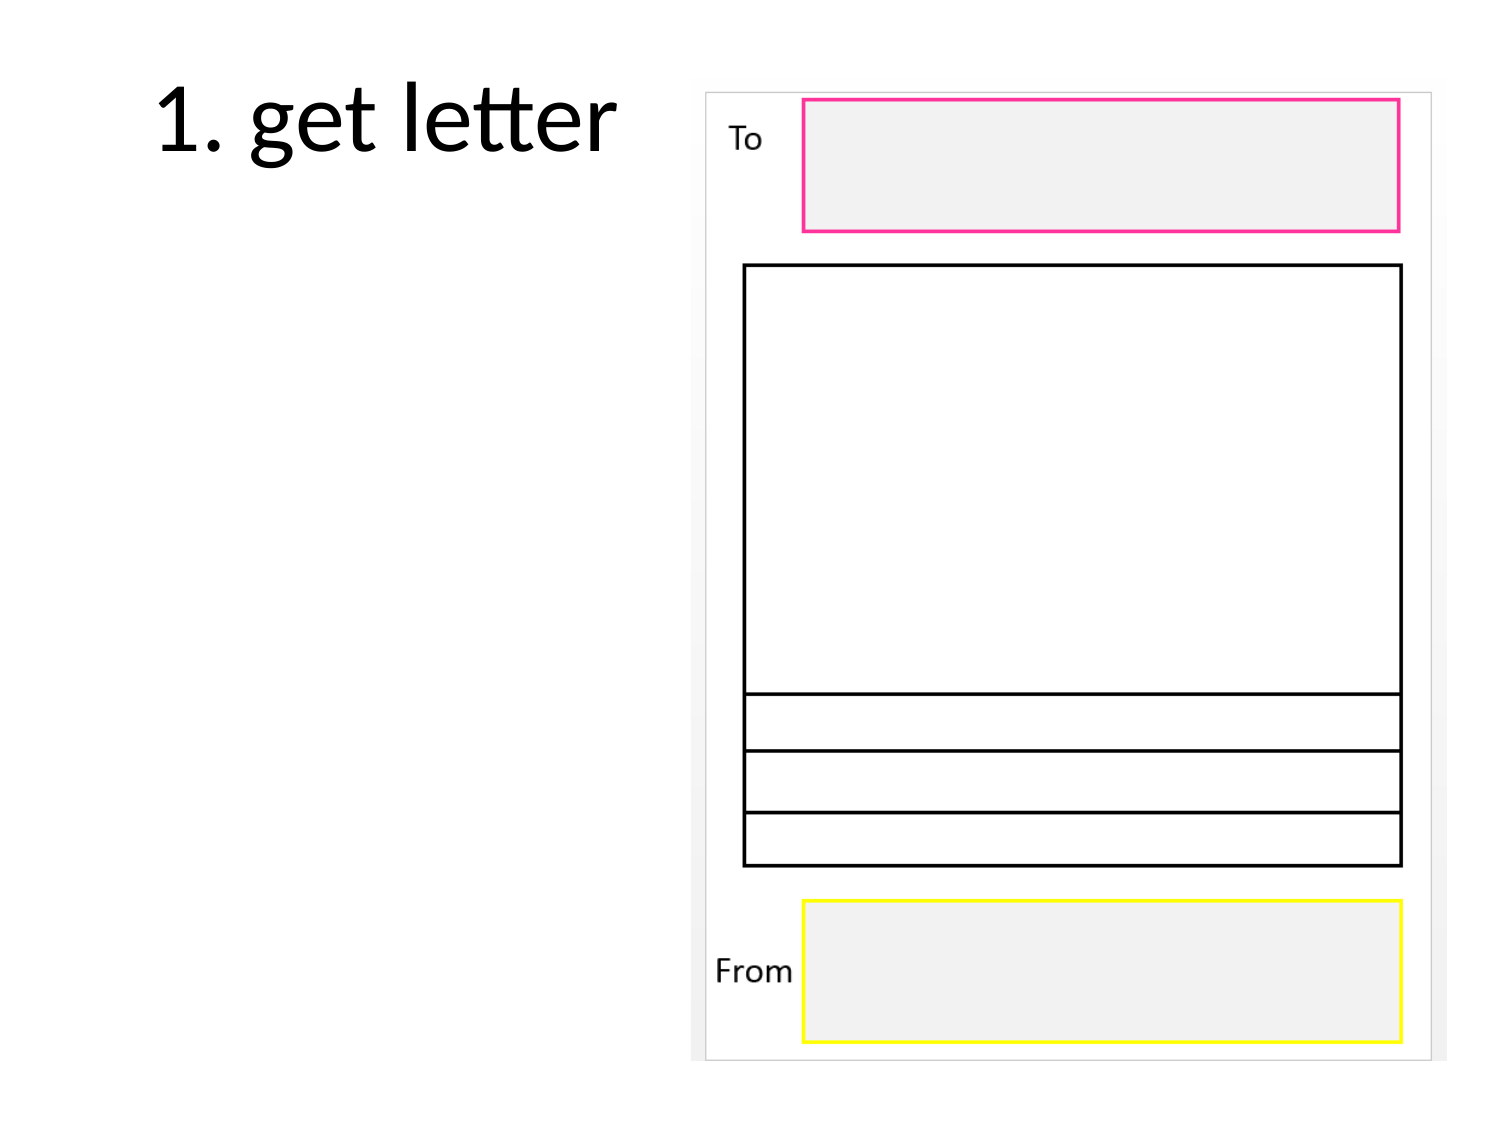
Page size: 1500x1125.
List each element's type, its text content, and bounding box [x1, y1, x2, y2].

text_box get letter [135, 43, 1424, 179]
picture [690, 77, 1448, 1062]
